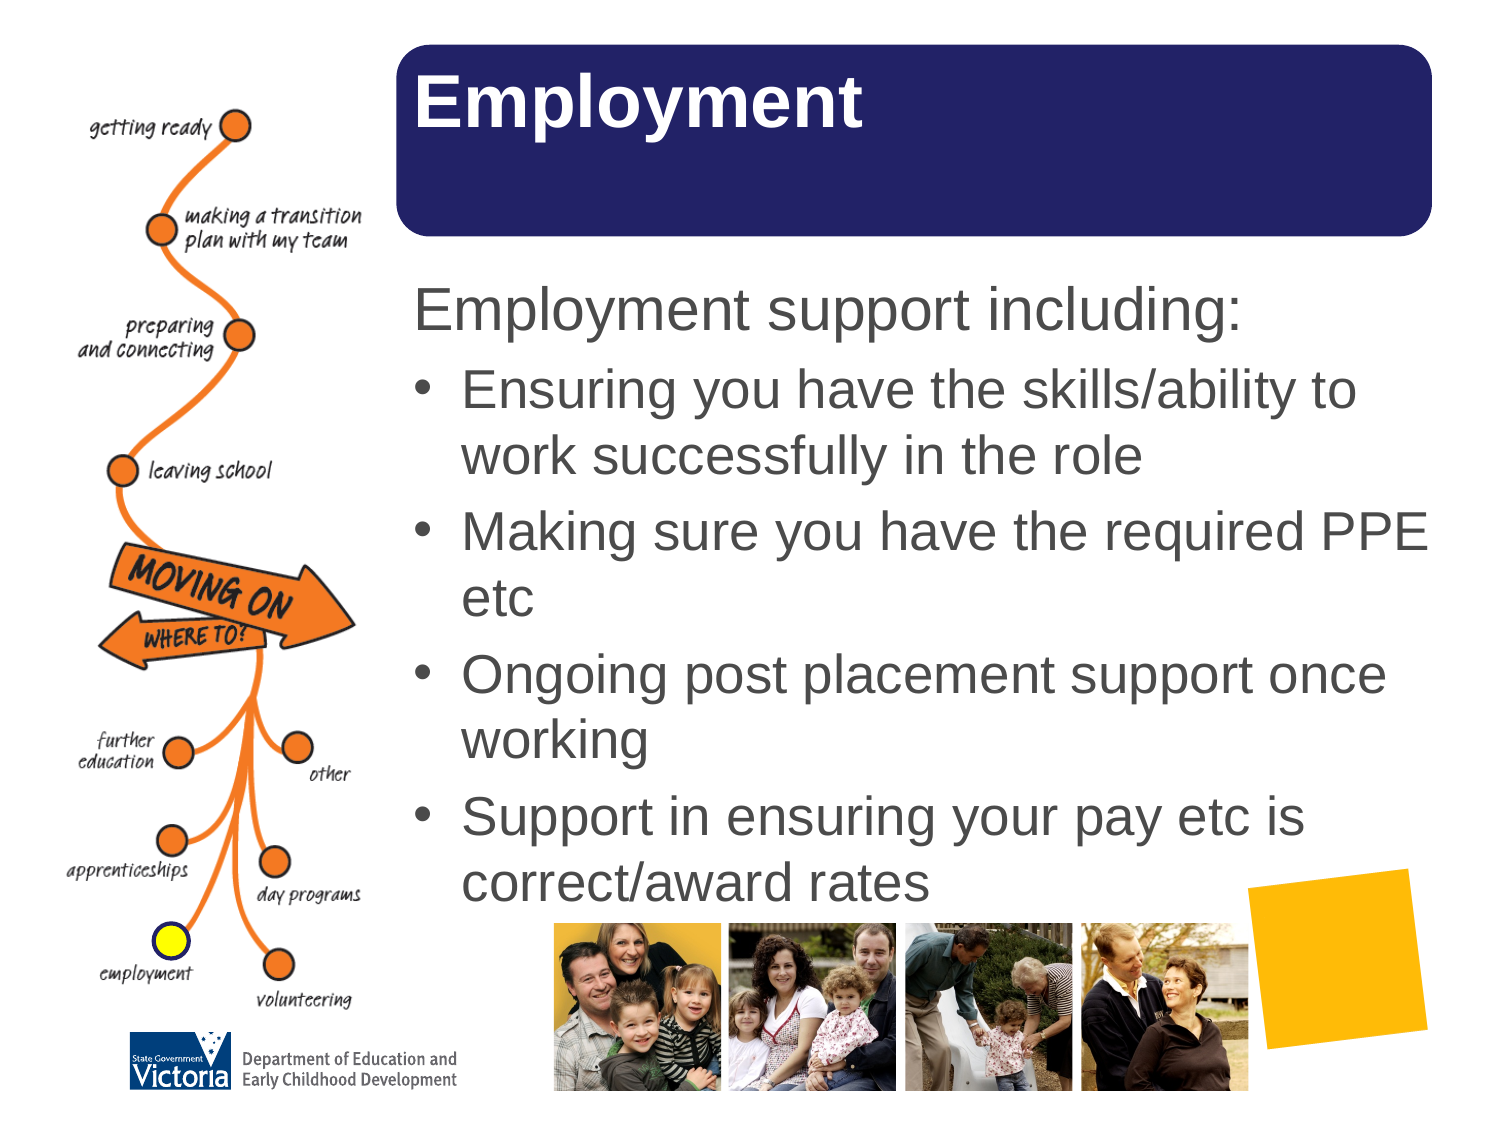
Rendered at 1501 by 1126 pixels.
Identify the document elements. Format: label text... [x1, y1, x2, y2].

text_box [1426, 59, 1432, 223]
text_box [414, 233, 1414, 237]
picture [553, 924, 722, 1091]
list Employment support including: Ensuring you have the skills/ability to work successfully in the role Making sure you have the required PPE etc Ongoing post placement support once working Support in ensuring your pay etc is correct/award rates [398, 262, 1472, 924]
picture [1081, 924, 1428, 1091]
title Employment [398, 44, 1426, 233]
picture [905, 924, 1073, 1091]
picture [58, 93, 376, 1032]
picture [728, 924, 896, 1091]
